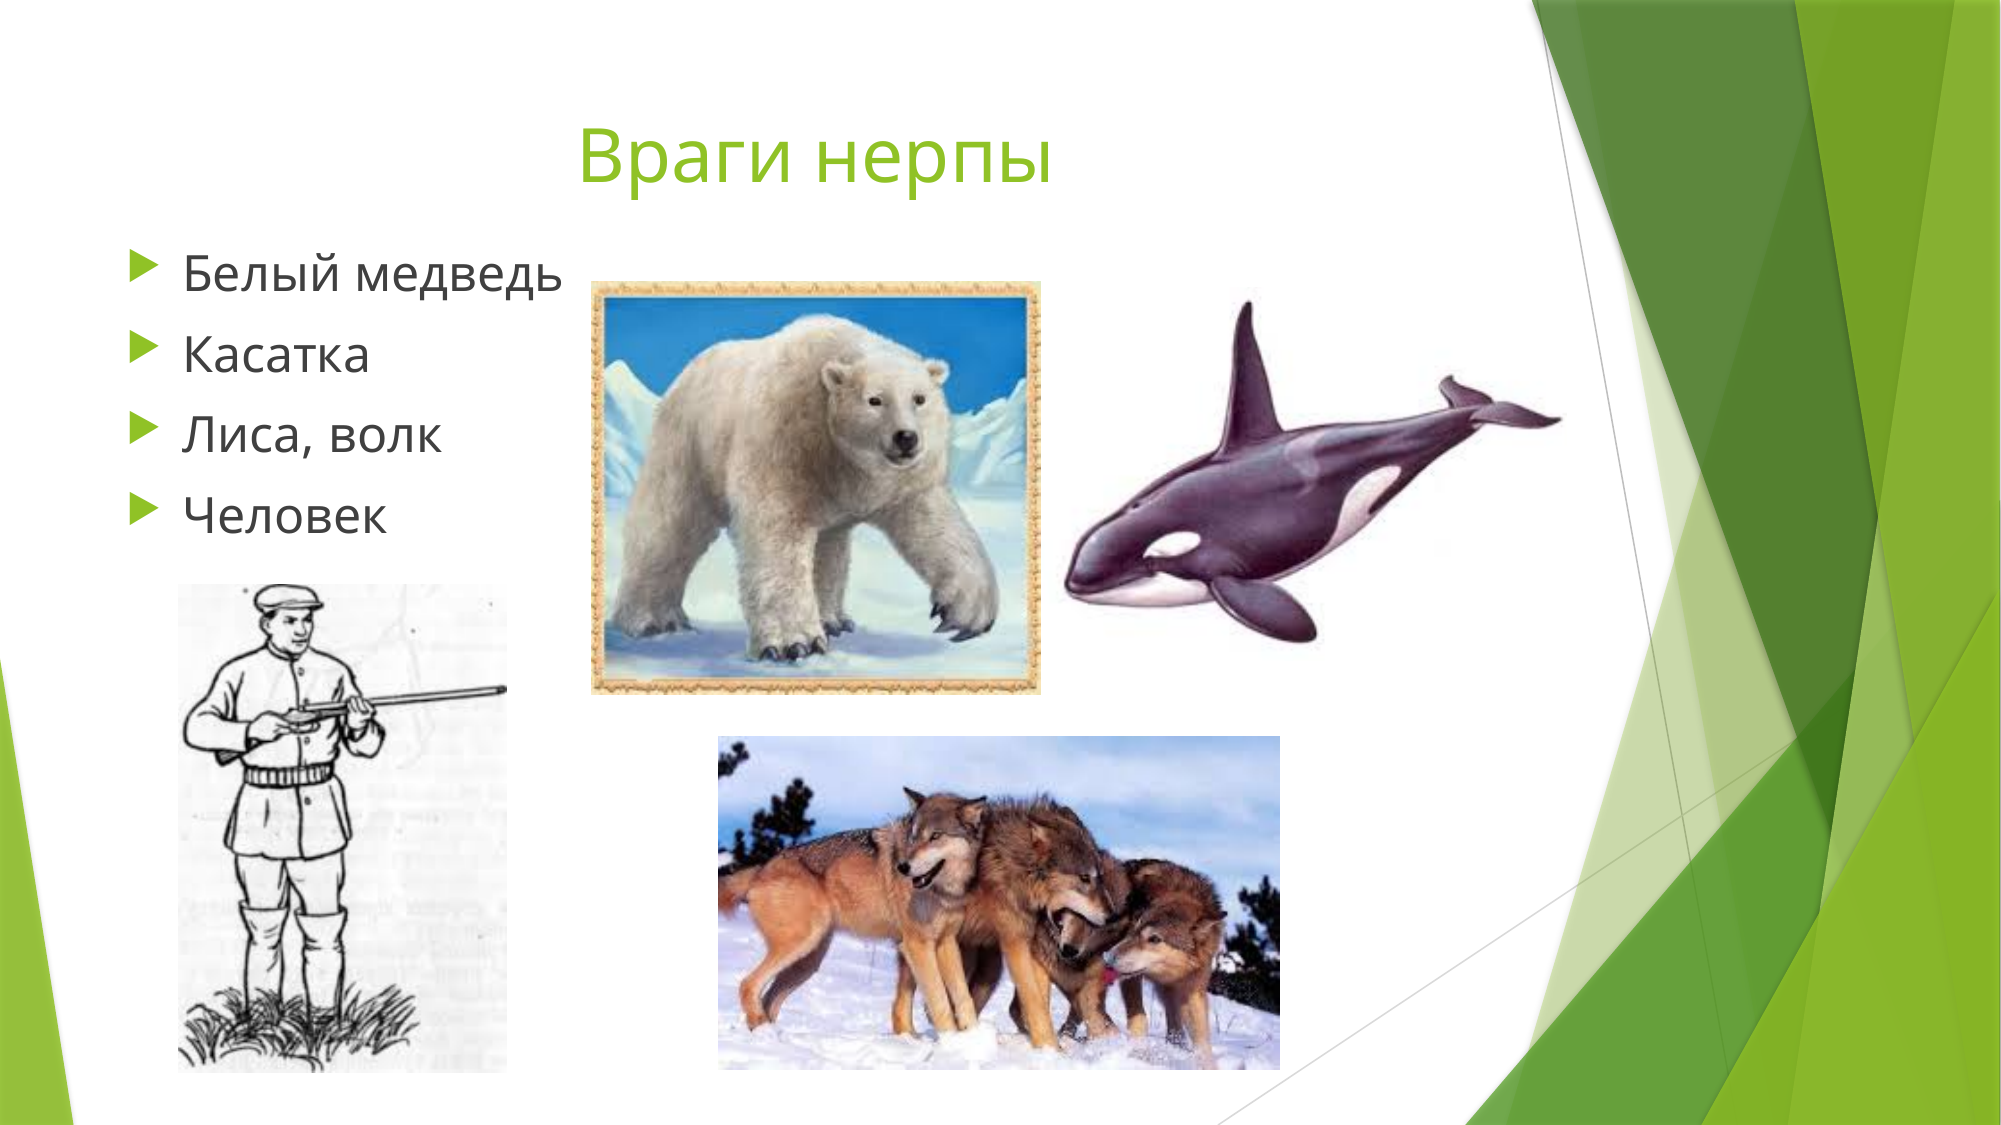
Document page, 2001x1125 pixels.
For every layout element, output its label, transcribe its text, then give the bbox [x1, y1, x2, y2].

list Белый медведь Касатка Лиса, волк Человек [111, 233, 1522, 871]
picture [717, 735, 1280, 1071]
picture [177, 583, 507, 1073]
picture [590, 281, 1568, 696]
title Враги нерпы [111, 99, 1522, 233]
